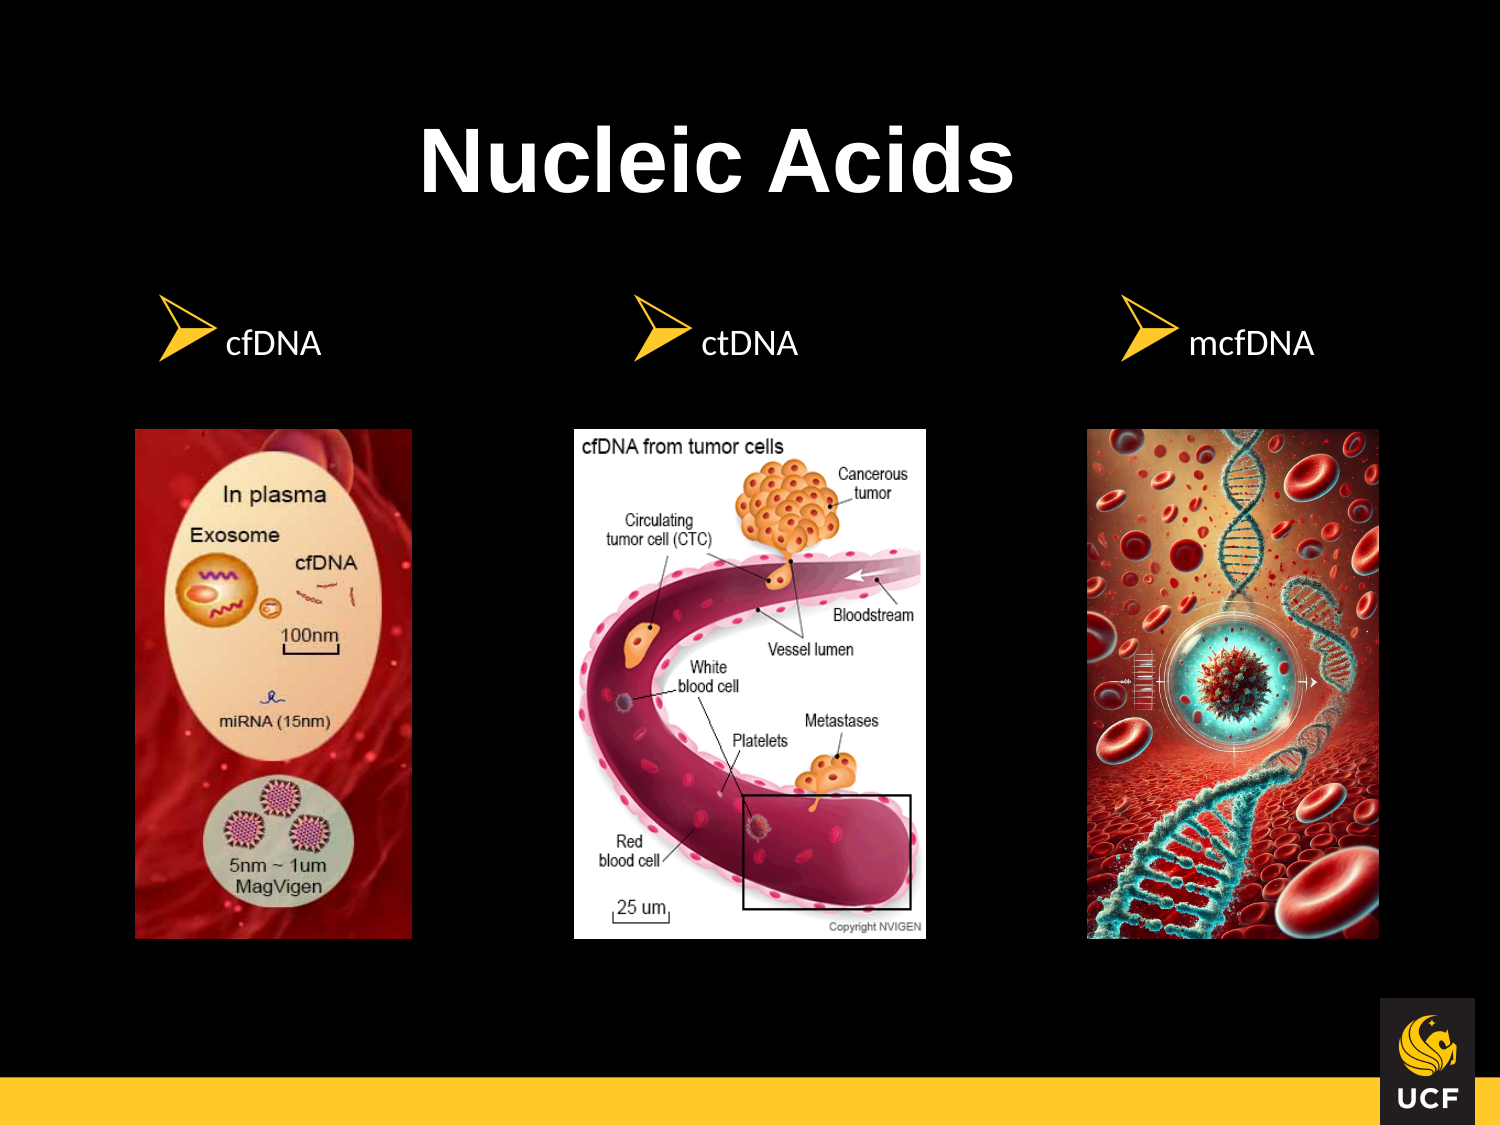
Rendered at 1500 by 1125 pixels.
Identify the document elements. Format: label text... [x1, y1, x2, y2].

picture [1380, 998, 1475, 1125]
title Nucleic Acids [70, 51, 1365, 270]
picture [134, 429, 413, 939]
picture [574, 429, 926, 939]
text_box mcfDNA [1098, 310, 1330, 371]
picture [1087, 429, 1380, 939]
text_box ctDNA [611, 310, 814, 371]
text_box cfDNA [136, 310, 337, 371]
